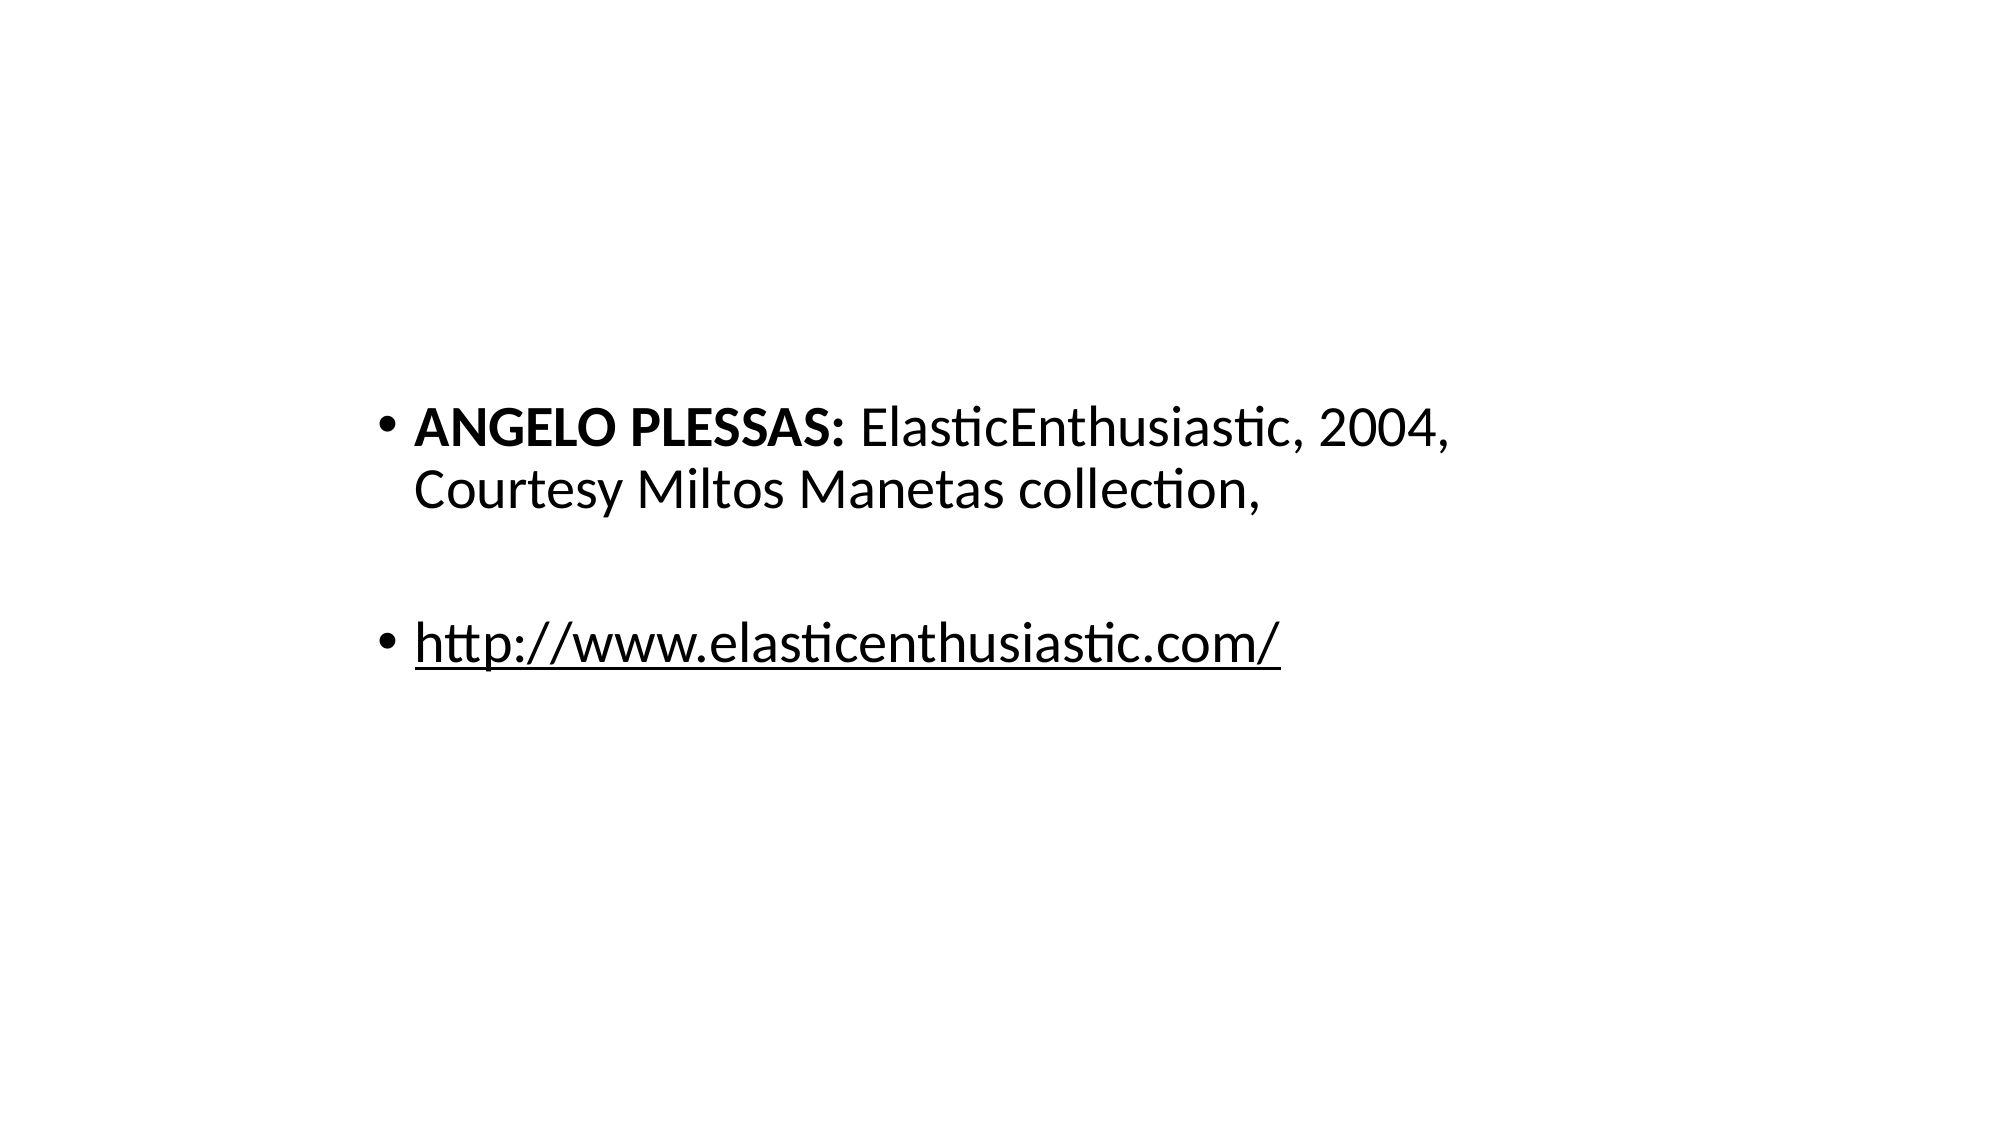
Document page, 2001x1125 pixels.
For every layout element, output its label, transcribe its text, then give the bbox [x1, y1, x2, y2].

list ANGELO PLESSAS: ElasticEnthusiastic, 2004, Courtesy Miltos Manetas collection, http://www.elasticenthusiastic.com/ [362, 388, 1638, 950]
